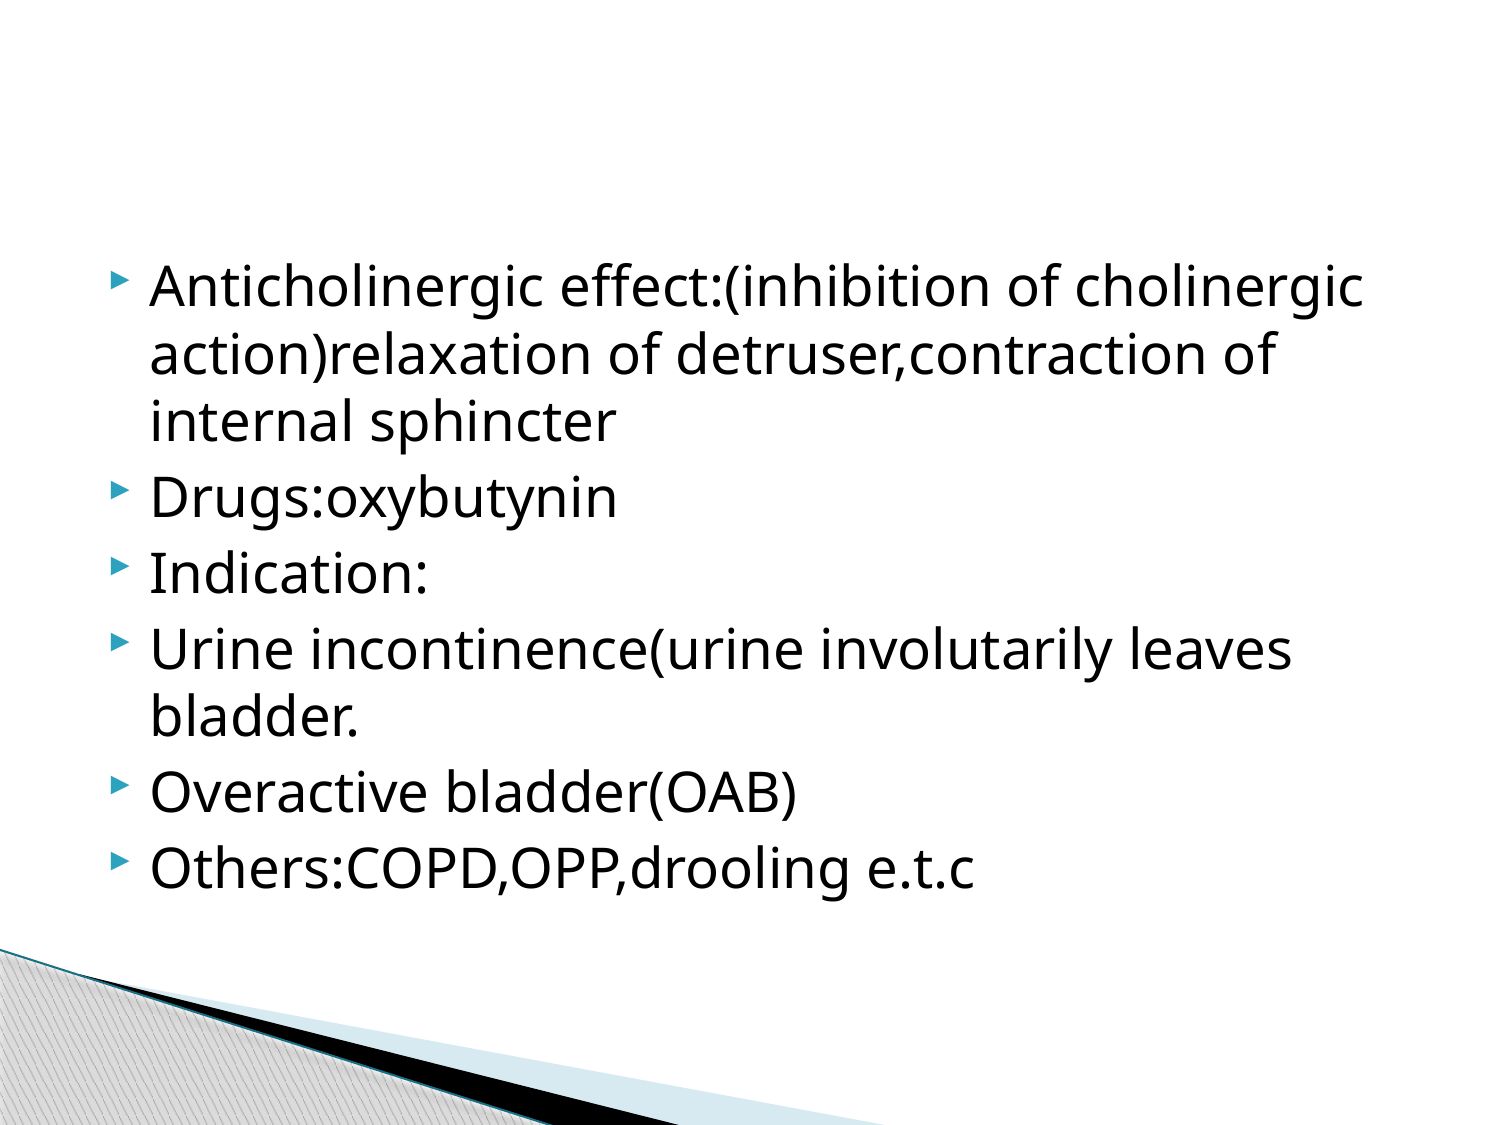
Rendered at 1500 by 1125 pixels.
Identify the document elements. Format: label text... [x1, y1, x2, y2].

list Anticholinergic effect:(inhibition of cholinergic action)relaxation of detruser,contraction of internal sphincter Drugs:oxybutynin Indication: Urine incontinence(urine involutarily leaves bladder. Overactive bladder(OAB) Others:COPD,OPP,drooling e.t.c [75, 243, 1425, 986]
